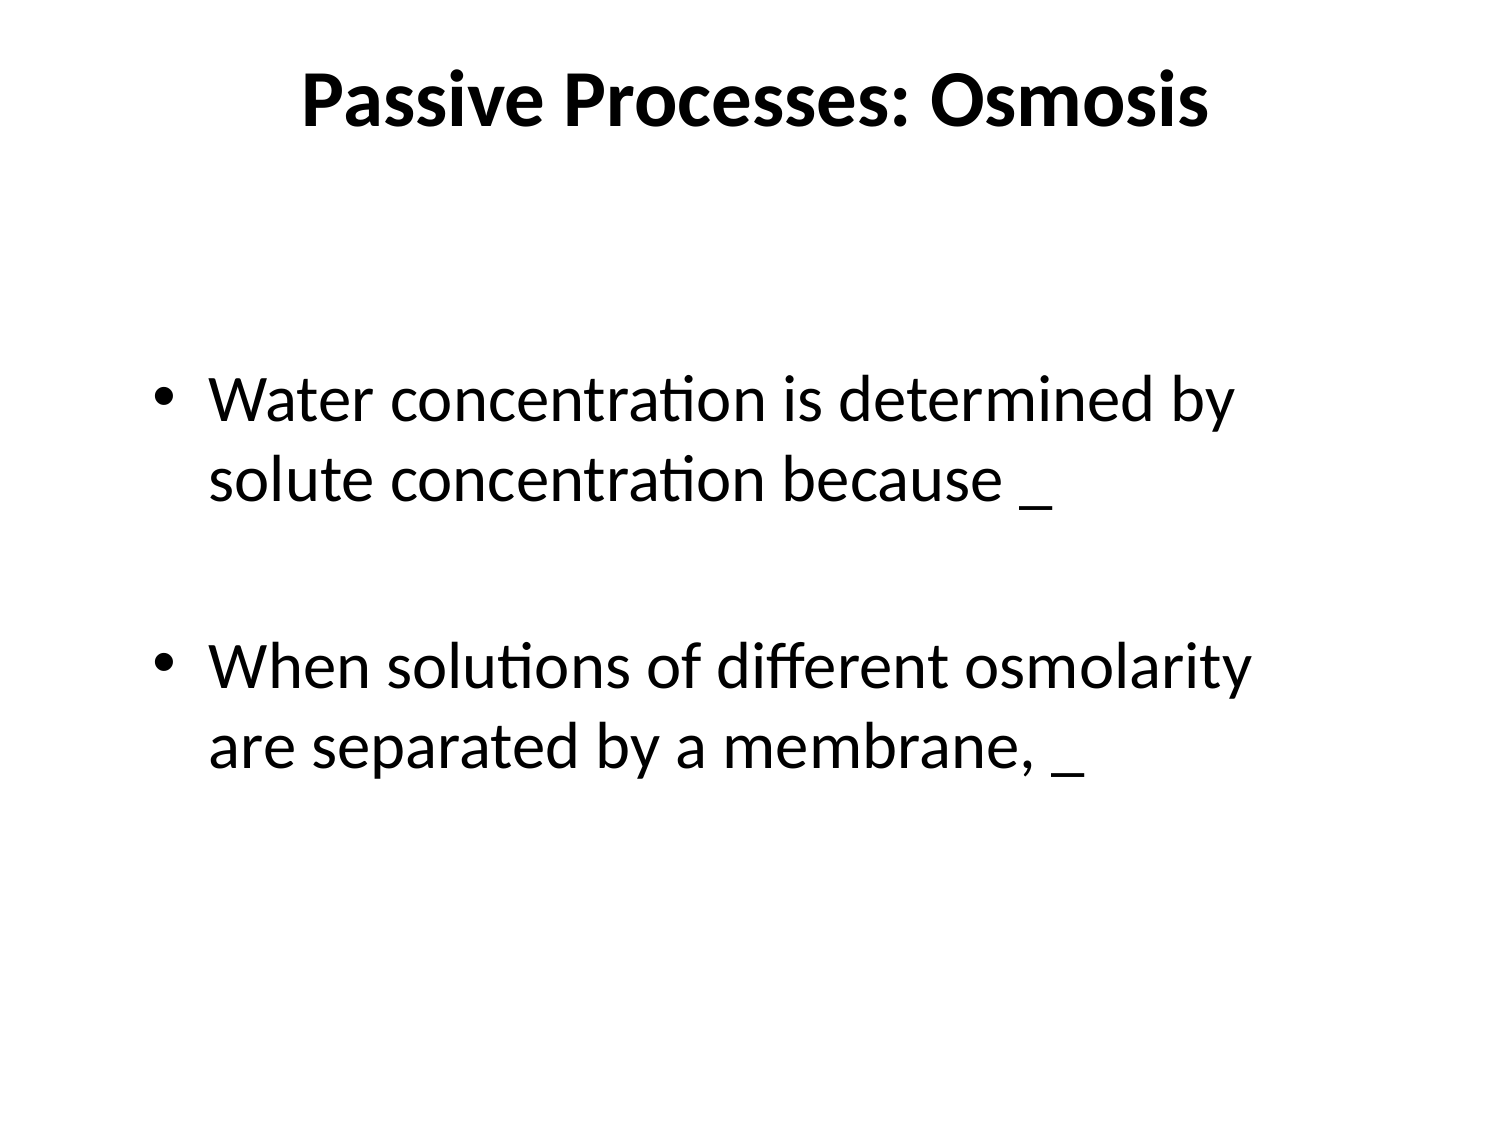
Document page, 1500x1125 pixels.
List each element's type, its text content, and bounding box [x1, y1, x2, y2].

title Passive Processes: Osmosis [150, 37, 1363, 150]
list Water concentration is determined by solute concentration because _ When solutions of different osmolarity are separated by a membrane, _ [137, 347, 1363, 1013]
